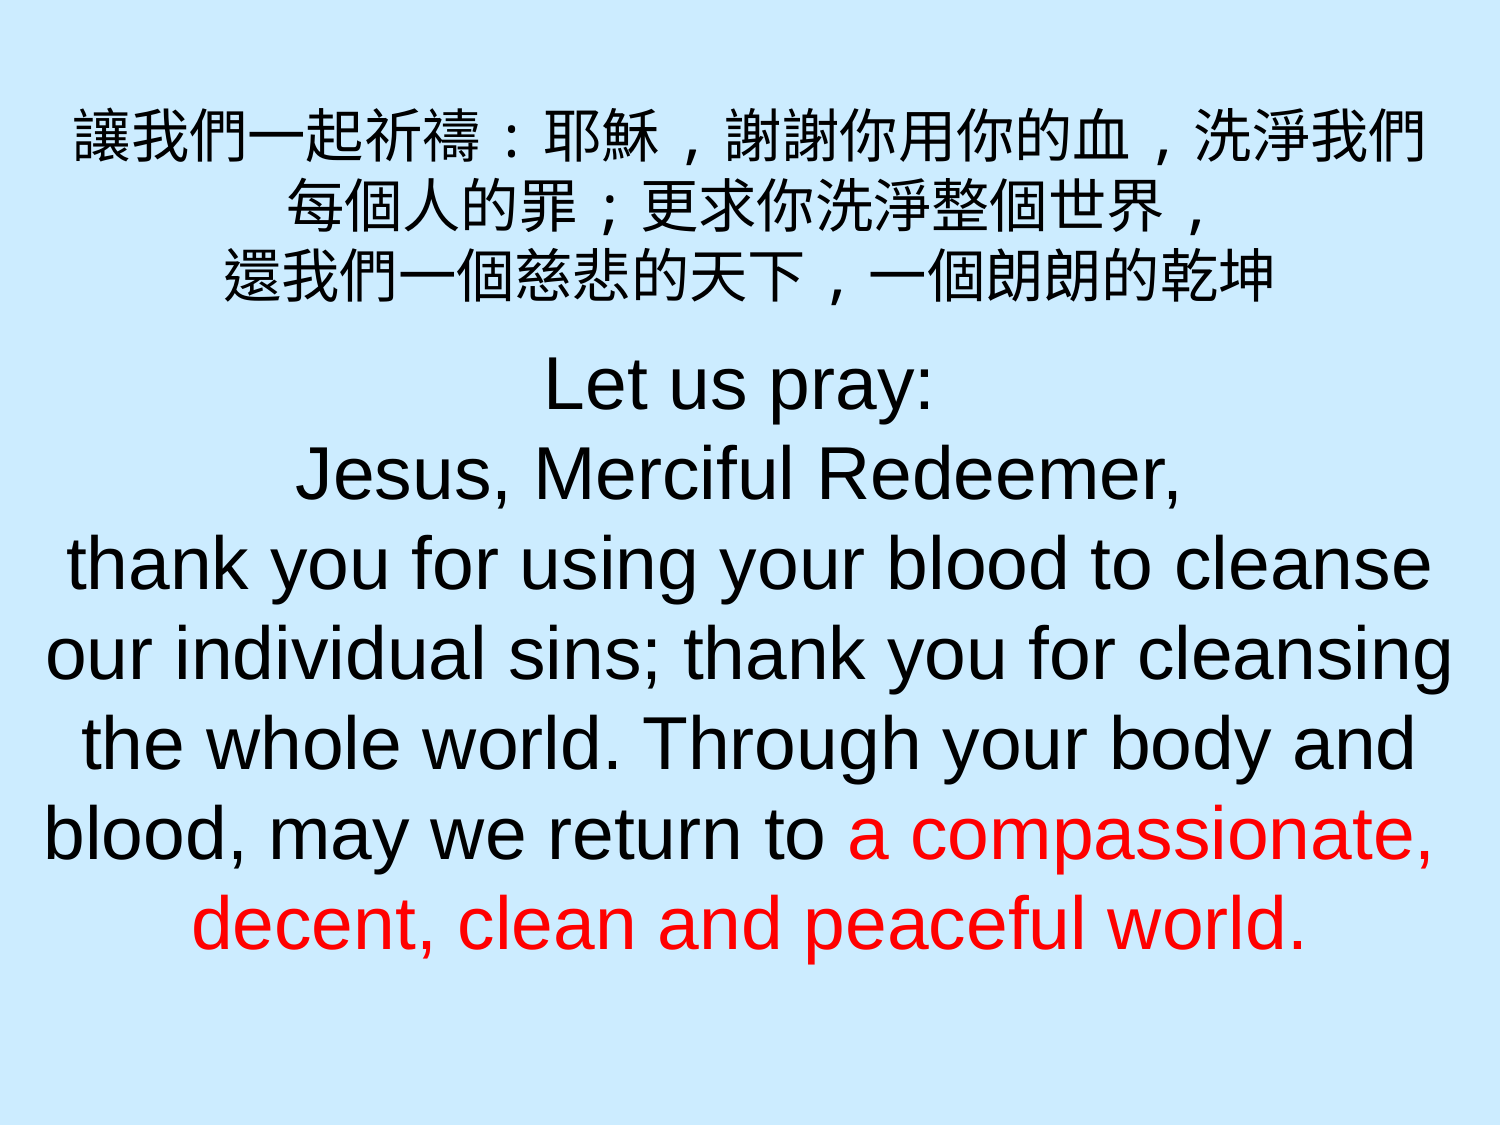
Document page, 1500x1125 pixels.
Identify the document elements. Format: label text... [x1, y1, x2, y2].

subtitle 讓我們一起祈禱:耶穌,謝謝你用你的血,洗淨我們 每個人的罪;更求你洗淨整個世界, 還我們一個慈悲的天下,一個朗朗的乾坤 Let us pray: Jesus, Merciful Redeemer, thank you for using your blood to cleanse our individual sins; thank you for cleansing the whole world. Through your body and blood, may we return to a compassionate, decent, clean and peaceful world. [0, 0, 1500, 1125]
